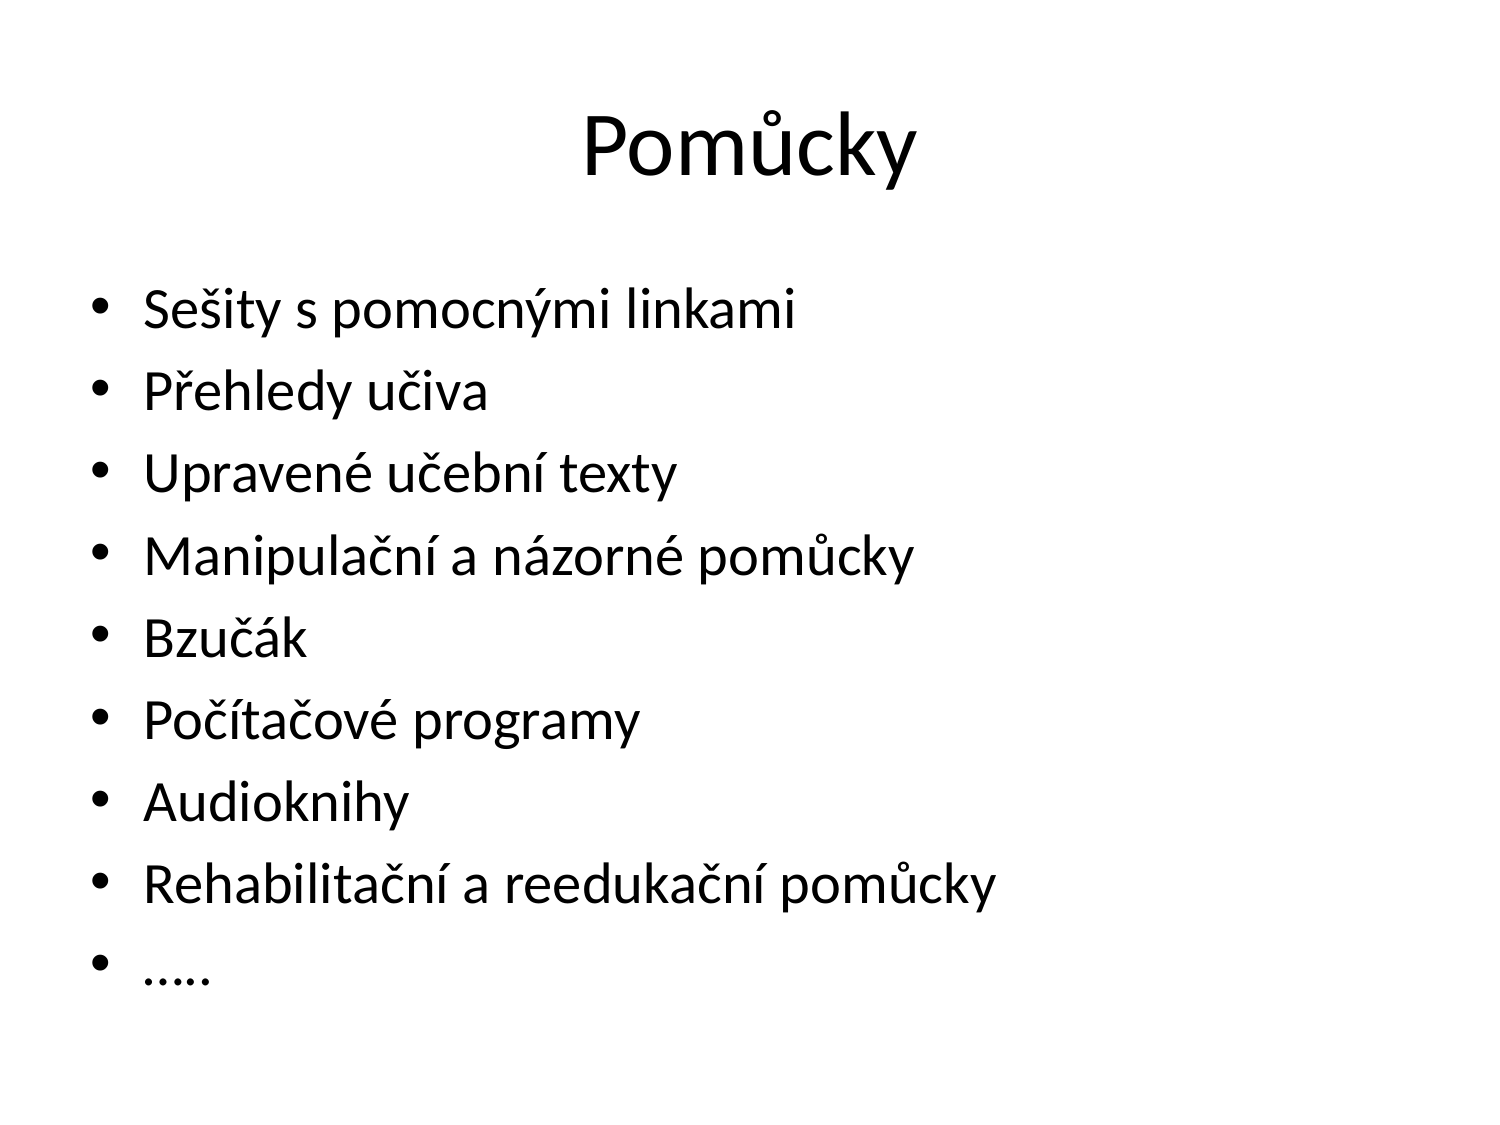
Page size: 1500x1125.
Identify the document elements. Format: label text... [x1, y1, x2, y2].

list Sešity s pomocnými linkami Přehledy učiva Upravené učební texty Manipulační a názorné pomůcky Bzučák Počítačové programy Audioknihy Rehabilitační a reedukační pomůcky ….. [75, 262, 1425, 1005]
title Pomůcky [75, 45, 1425, 233]
